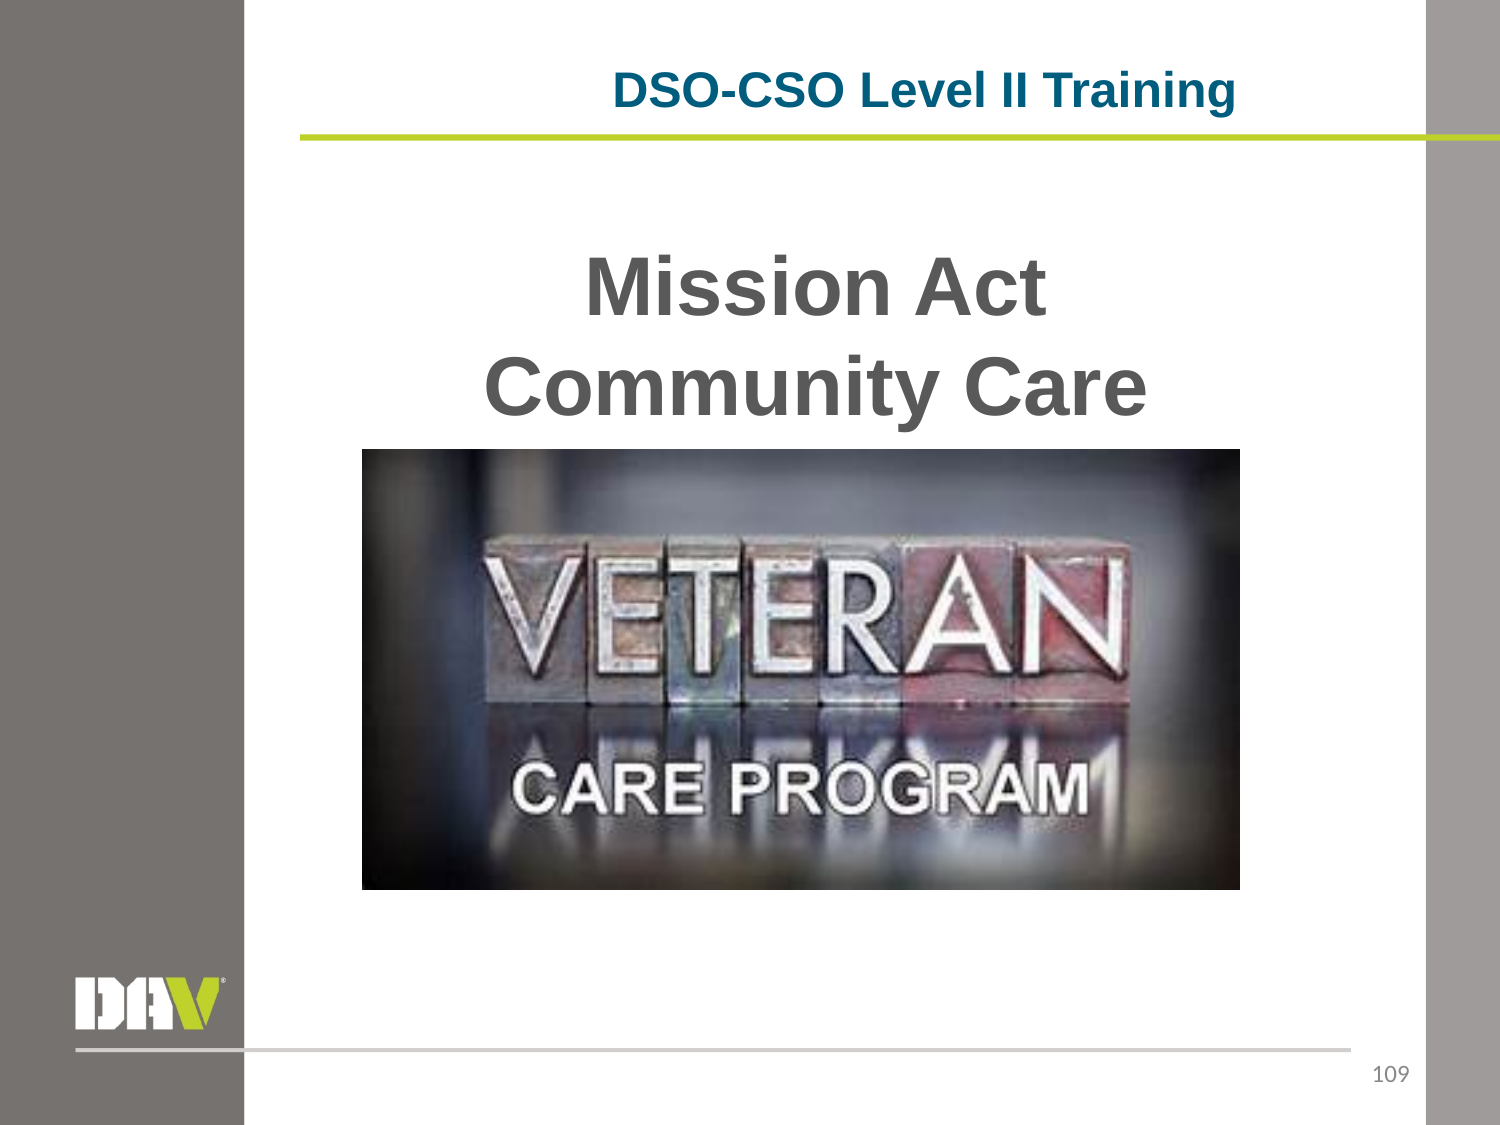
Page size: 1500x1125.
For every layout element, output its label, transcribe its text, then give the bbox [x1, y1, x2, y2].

text_box DSO-CSO Level II Training [450, 49, 1400, 125]
text_box Mission Act Community Care [432, 224, 1200, 440]
picture [0, 0, 1500, 1125]
slide_number 109 [1074, 1042, 1425, 1103]
